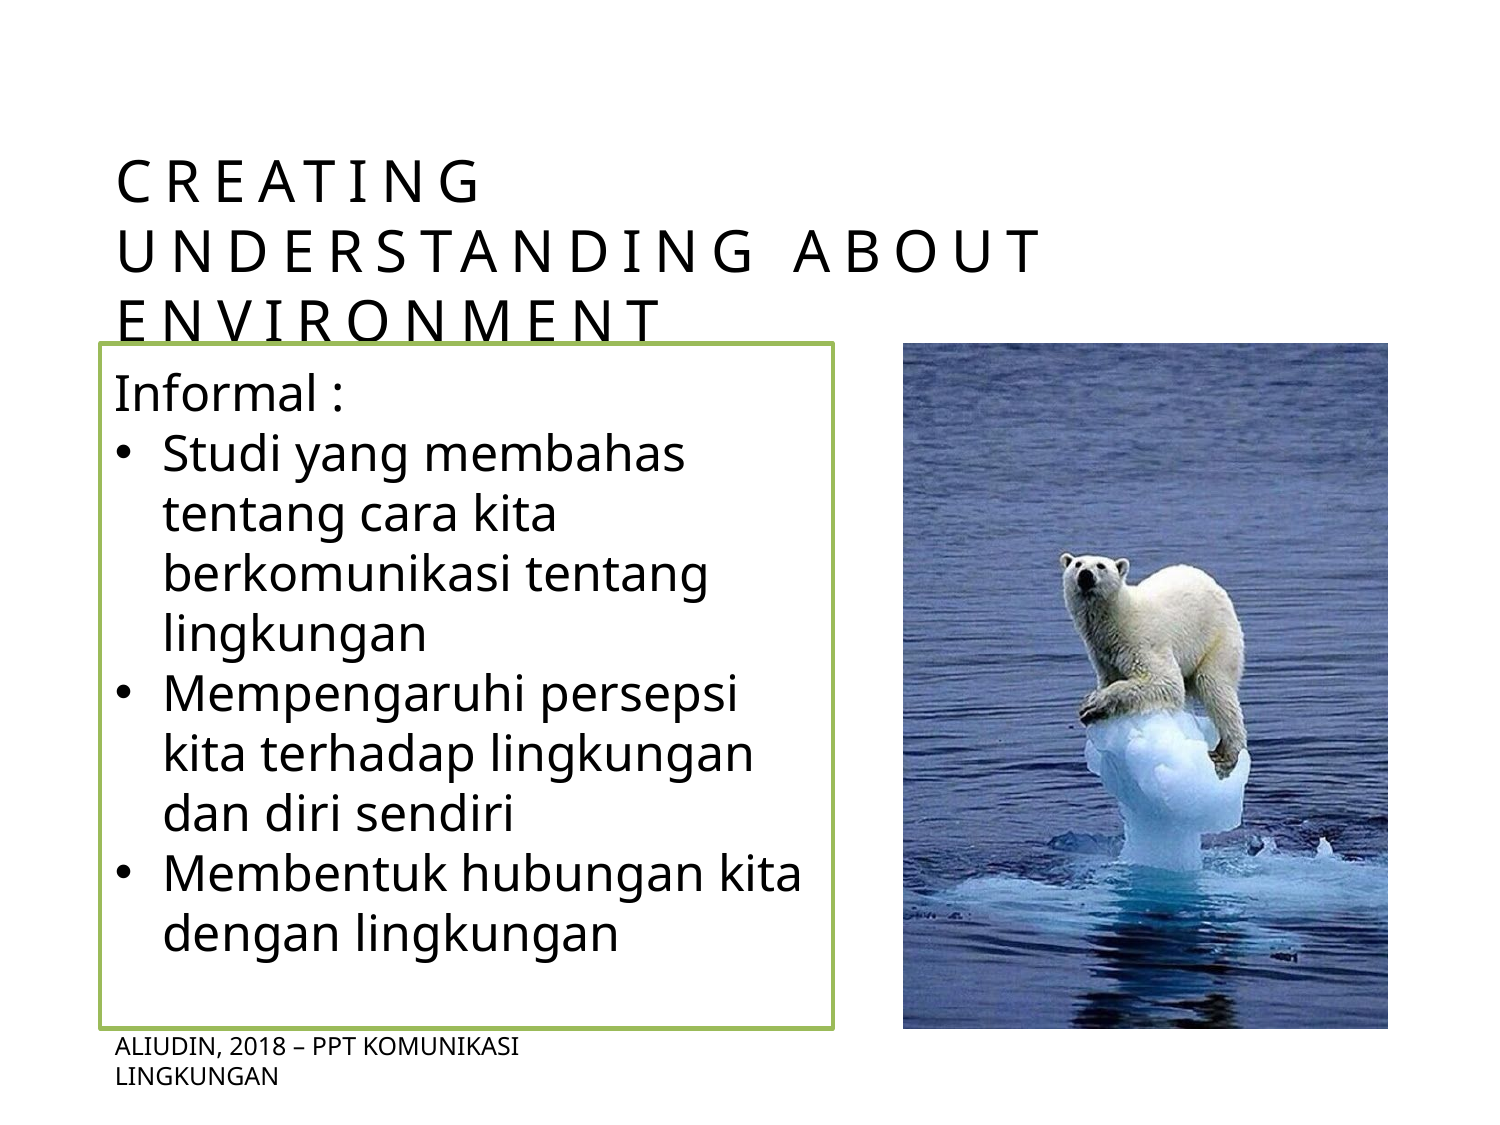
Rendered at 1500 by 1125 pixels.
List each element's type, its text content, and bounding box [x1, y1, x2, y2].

text_box Informal : Studi yang membahas tentang cara kita berkomunikasi tentang lingkungan Mempengaruhi persepsi kita terhadap lingkungan dan diri sendiri Membentuk hubungan kita dengan lingkungan [98, 341, 835, 1031]
text_box ALIUDIN, 2018 – PPT KOMUNIKASI LINGKUNGAN [100, 1022, 691, 1098]
picture [903, 343, 1389, 1029]
title CREATING UNDERSTANDING ABOUT ENVIRONMENT [100, 78, 1164, 421]
